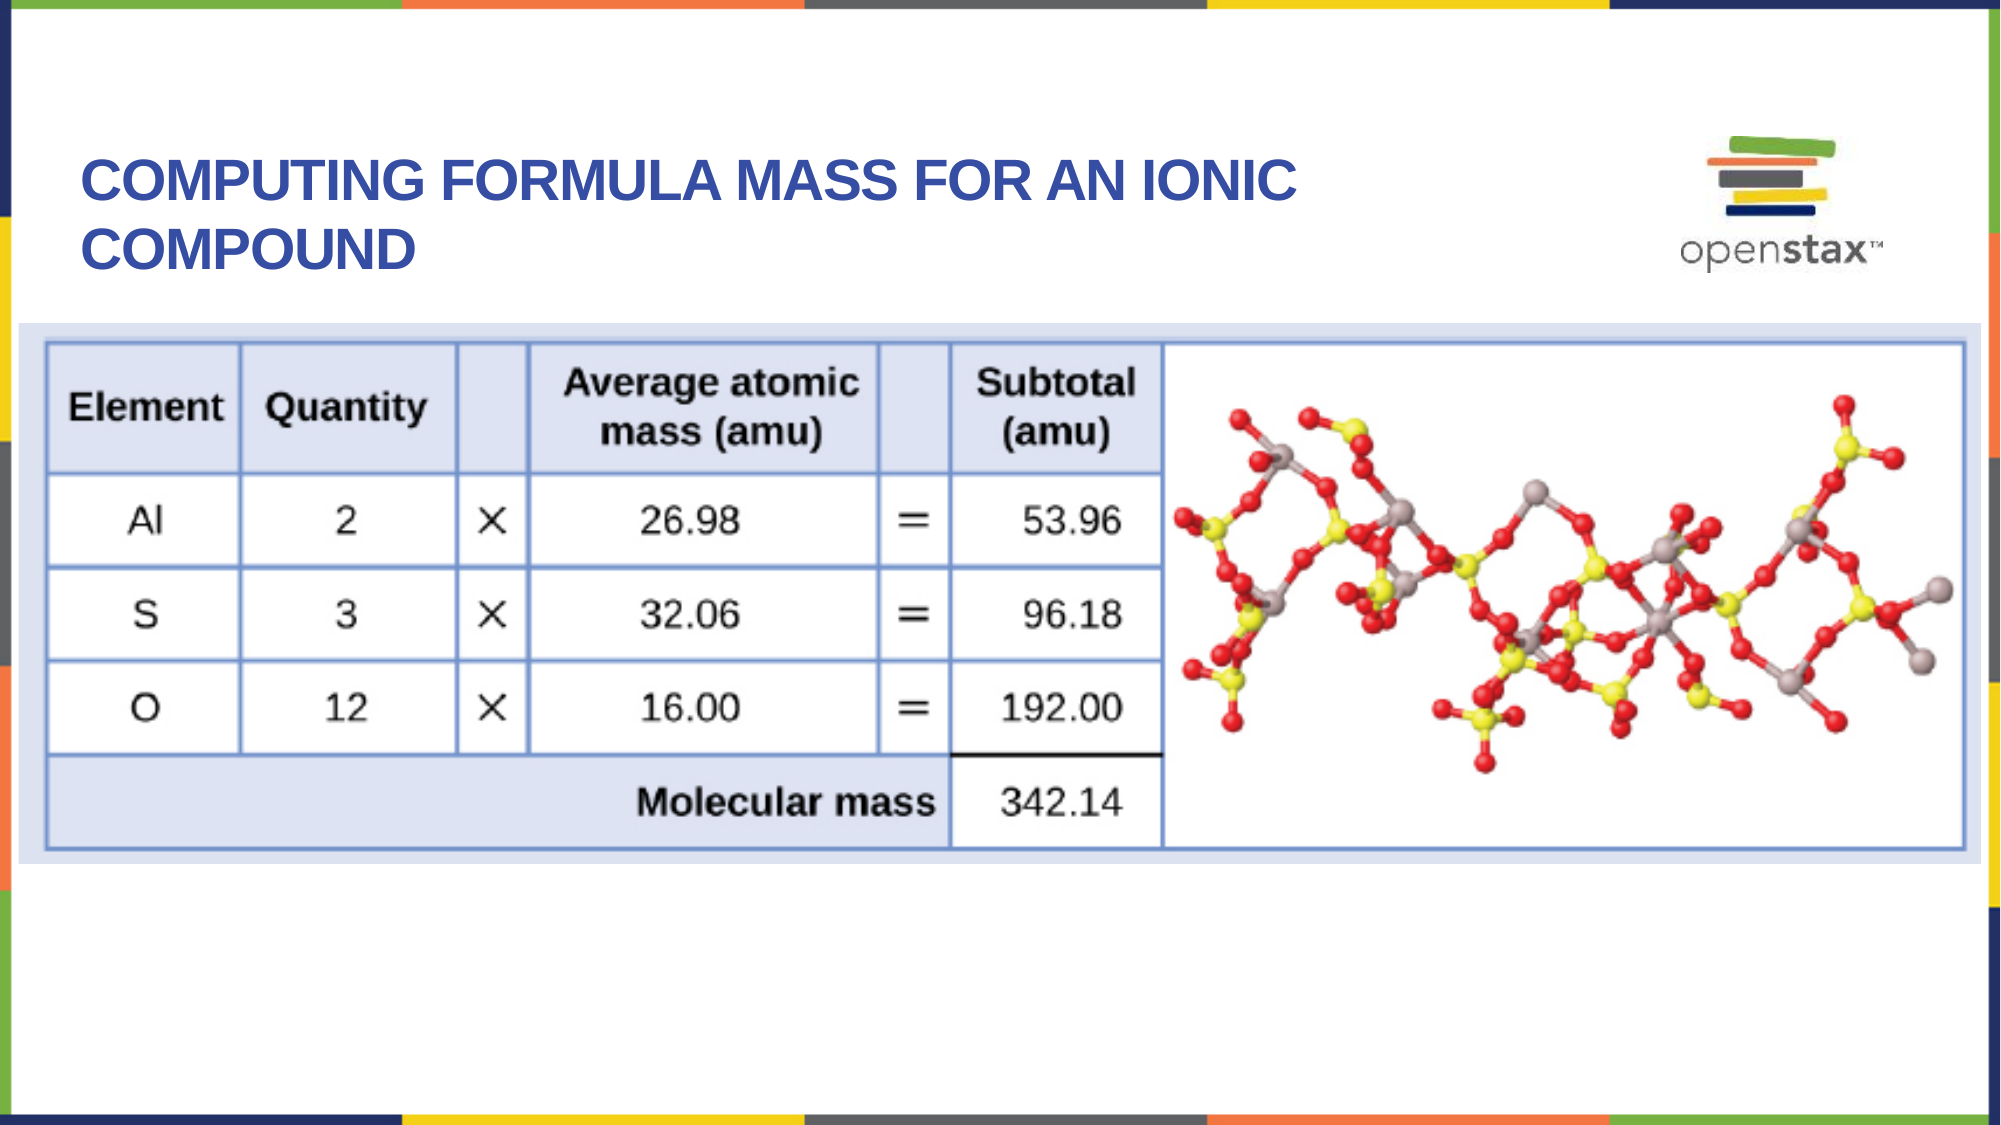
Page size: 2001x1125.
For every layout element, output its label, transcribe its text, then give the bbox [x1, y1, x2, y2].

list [18, 323, 1982, 864]
title Computing Formula Mass for an Ionic Compound [65, 120, 1333, 289]
picture [0, 0, 2001, 1125]
